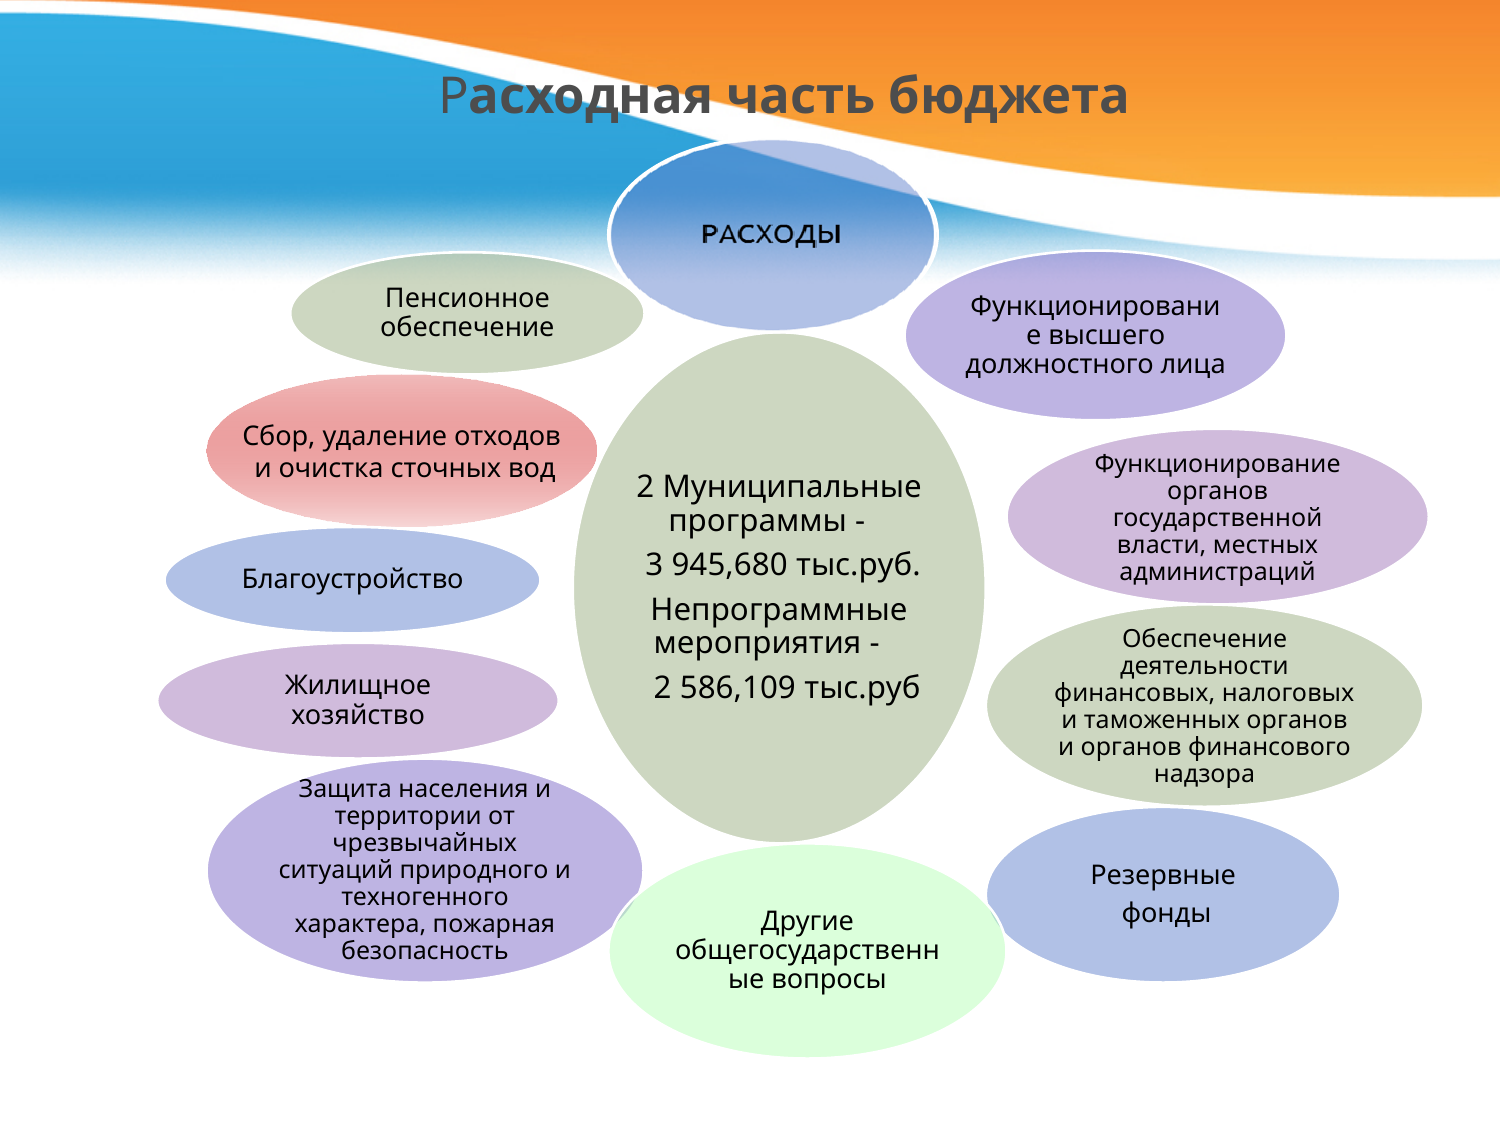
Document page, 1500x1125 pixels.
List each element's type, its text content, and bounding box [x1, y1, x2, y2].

picture [0, 0, 1500, 1125]
title Расходная часть бюджета [49, 37, 1450, 197]
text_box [156, 136, 1429, 1059]
